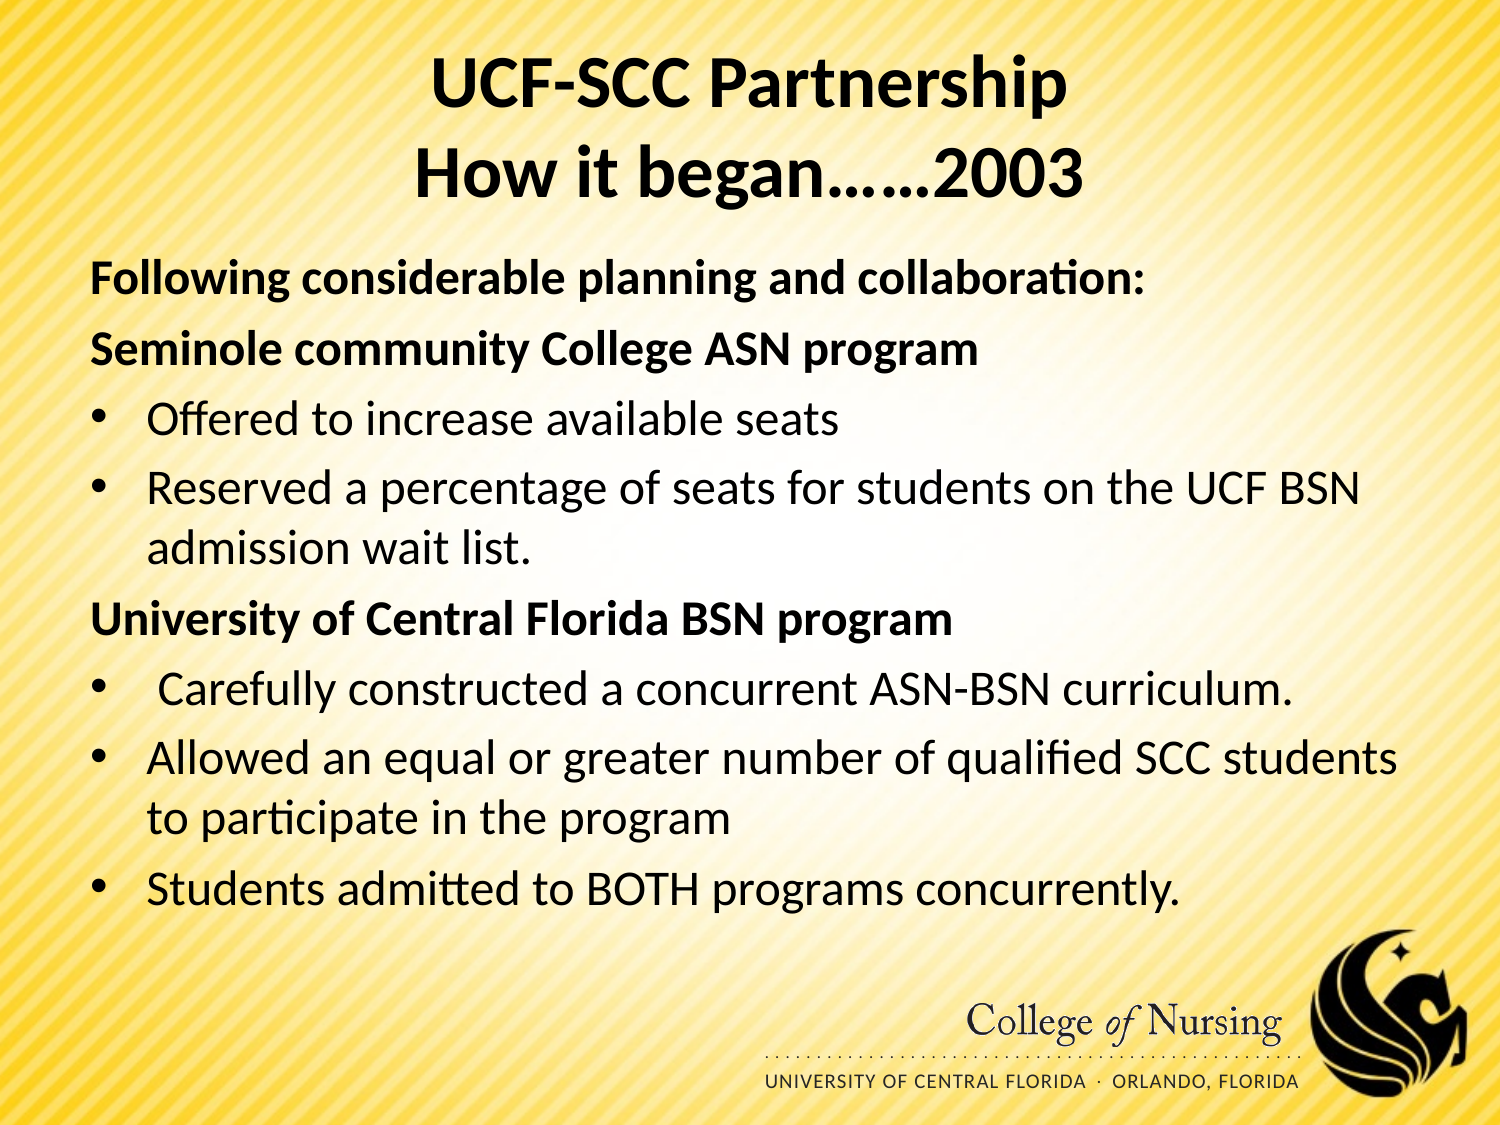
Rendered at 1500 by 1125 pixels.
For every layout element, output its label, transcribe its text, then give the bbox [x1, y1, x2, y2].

title UCF-SCC Partnership How it began……2003 [74, 44, 1426, 201]
picture [0, 0, 1500, 1125]
list Following considerable planning and collaboration: Seminole community College ASN program Offered to increase available seats Reserved a percentage of seats for students on the UCF BSN admission wait list. University of Central Florida BSN program Carefully constructed a concurrent ASN-BSN curriculum. Allowed an equal or greater number of qualified SCC students to participate in the program Students admitted to BOTH programs concurrently. [74, 237, 1426, 1006]
